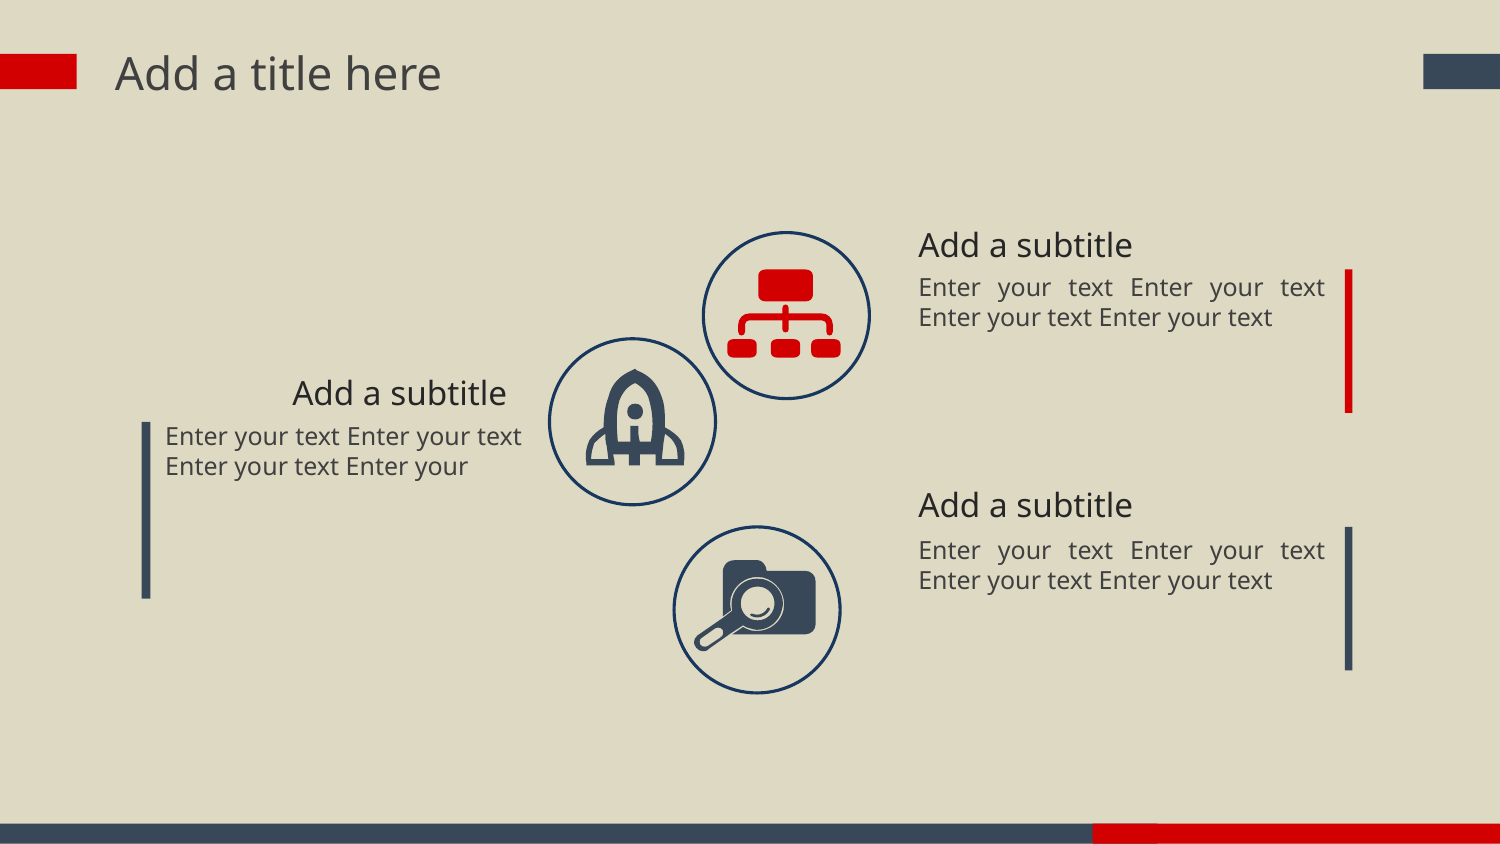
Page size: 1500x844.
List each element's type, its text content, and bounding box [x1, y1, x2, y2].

text_box Add a title here [100, 37, 502, 107]
text_box [1343, 525, 1354, 672]
text_box Enter your text Enter your text Enter your text Enter your [150, 412, 538, 488]
text_box [0, 821, 1090, 844]
text_box Enter your text Enter your text Enter your text Enter your text [903, 264, 1341, 340]
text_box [549, 232, 870, 694]
text_box Add a subtitle [277, 364, 544, 420]
text_box Add a subtitle [903, 477, 1235, 532]
text_box Enter your text Enter your text Enter your text Enter your text [903, 526, 1341, 602]
text_box [1343, 267, 1354, 415]
text_box [1421, 52, 1500, 91]
text_box [1090, 821, 1500, 844]
text_box Add a subtitle [903, 217, 1235, 272]
text_box [140, 420, 153, 601]
text_box [0, 52, 79, 91]
